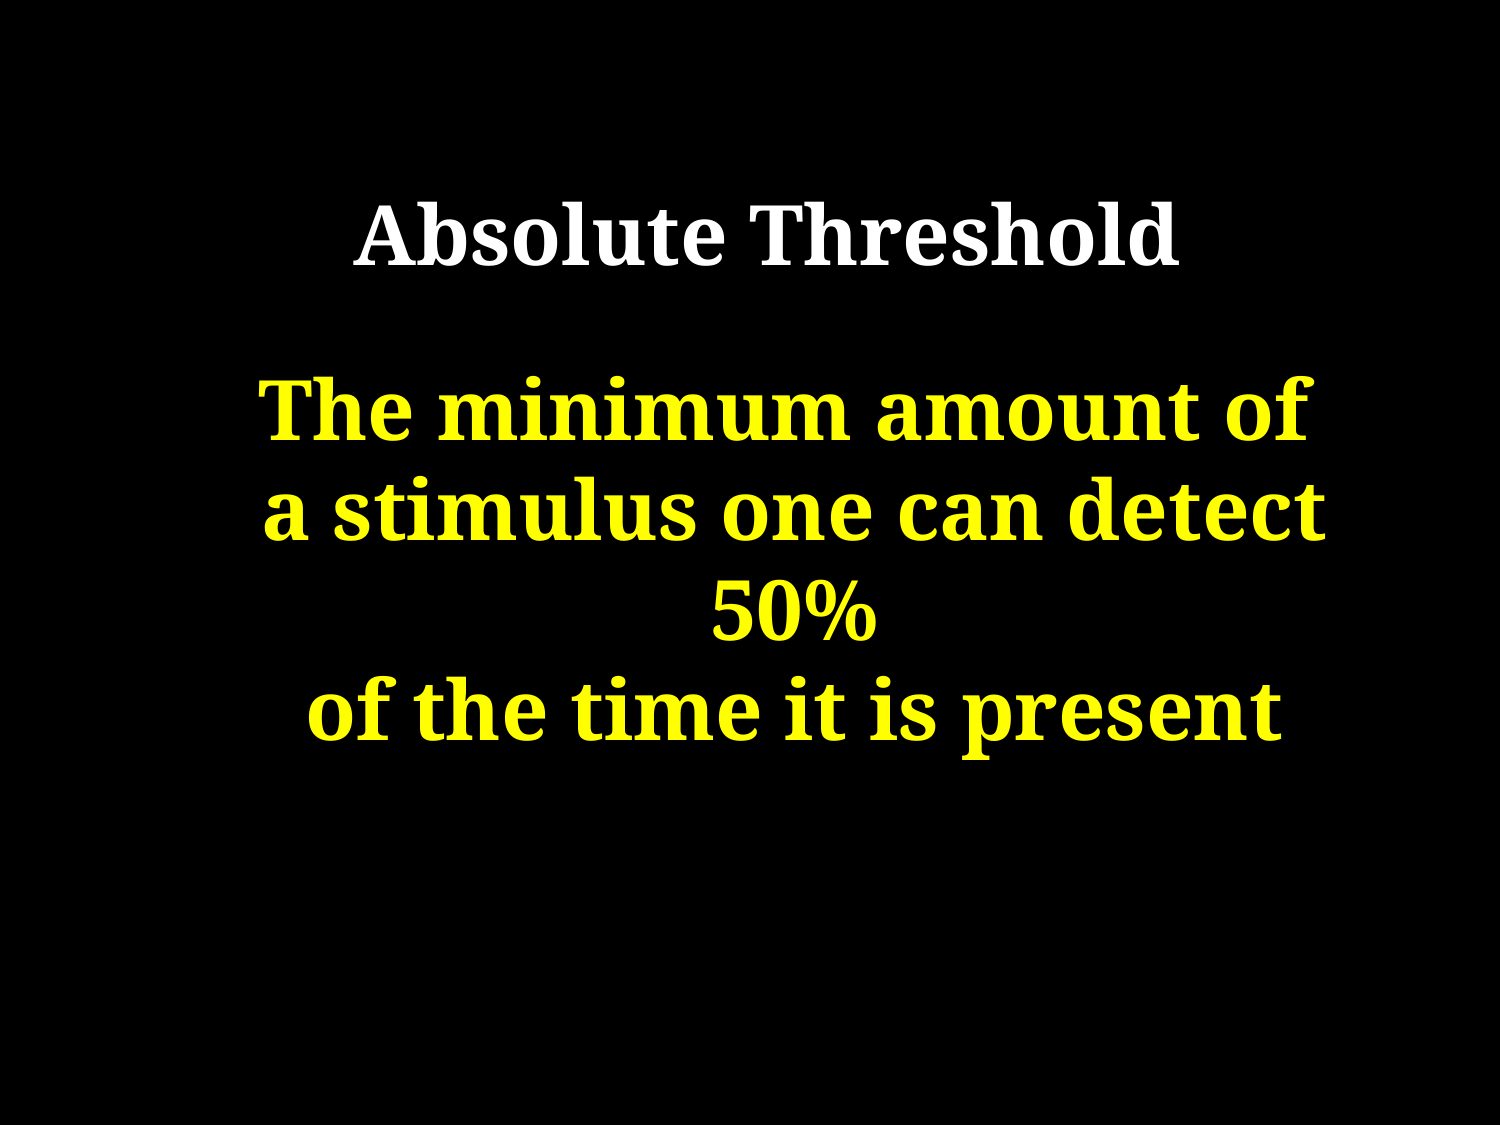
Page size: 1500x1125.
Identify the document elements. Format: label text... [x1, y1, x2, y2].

text_box Absolute Threshold [329, 174, 1206, 291]
text_box The minimum amount of a stimulus one can detect 50% of the time it is present [194, 350, 1395, 840]
